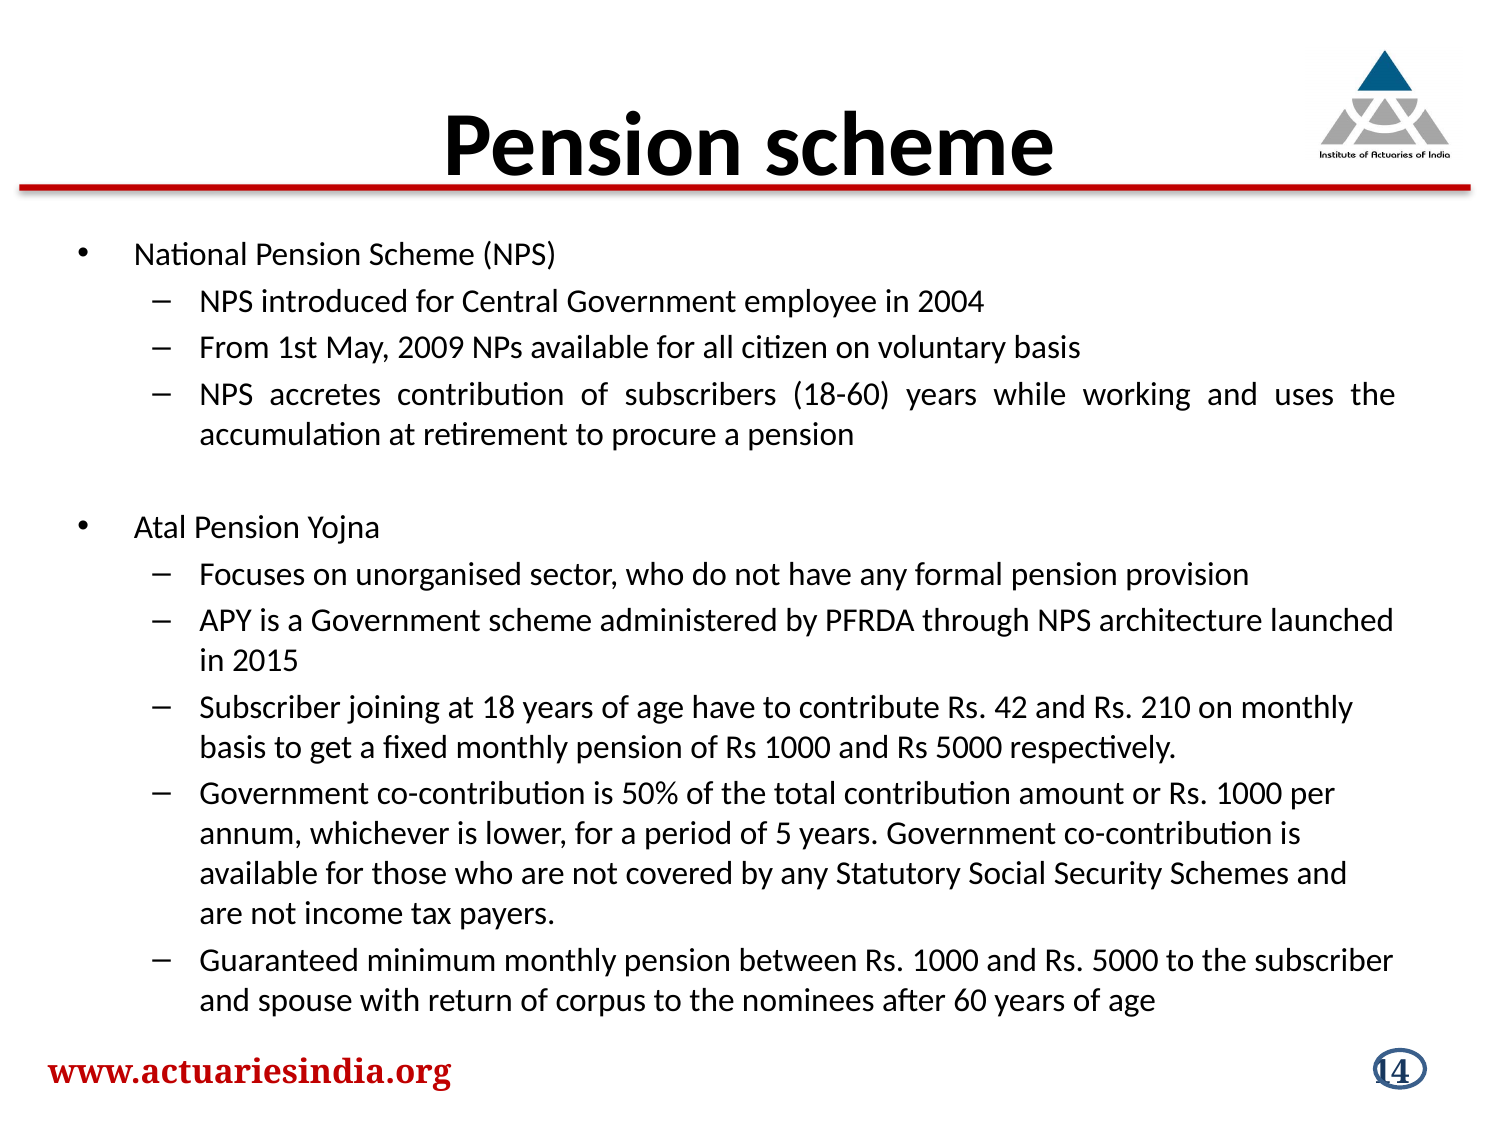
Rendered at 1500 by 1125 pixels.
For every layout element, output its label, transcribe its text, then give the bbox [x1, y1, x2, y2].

picture [1425, 45, 1463, 160]
slide_number 14 [1074, 1042, 1425, 1103]
list National Pension Scheme (NPS) NPS introduced for Central Government employee in 2004 From 1st May, 2009 NPs available for all citizen on voluntary basis NPS accretes contribution of subscribers (18-60) years while working and uses the accumulation at retirement to procure a pension Atal Pension Yojna Focuses on unorganised sector, who do not have any formal pension provision APY is a Government scheme administered by PFRDA through NPS architecture launched in 2015 Subscriber joining at 18 years of age have to contribute Rs. 42 and Rs. 210 on monthly basis to get a fixed monthly pension of Rs 1000 and Rs 5000 respectively. Government co-contribution is 50% of the total contribution amount or Rs. 1000 per annum, whichever is lower, for a period of 5 years. Government co-contribution is available for those who are not covered by any Statutory Social Security Schemes and are not income tax payers. Guaranteed minimum monthly pension between Rs. 1000 and Rs. 5000 to the subscriber and spouse with return of corpus to the nominees after 60 years of age [62, 224, 1413, 968]
footer www.actuariesindia.org [12, 1042, 488, 1103]
title Pension scheme [75, 45, 1425, 233]
text_box [1372, 1047, 1428, 1090]
